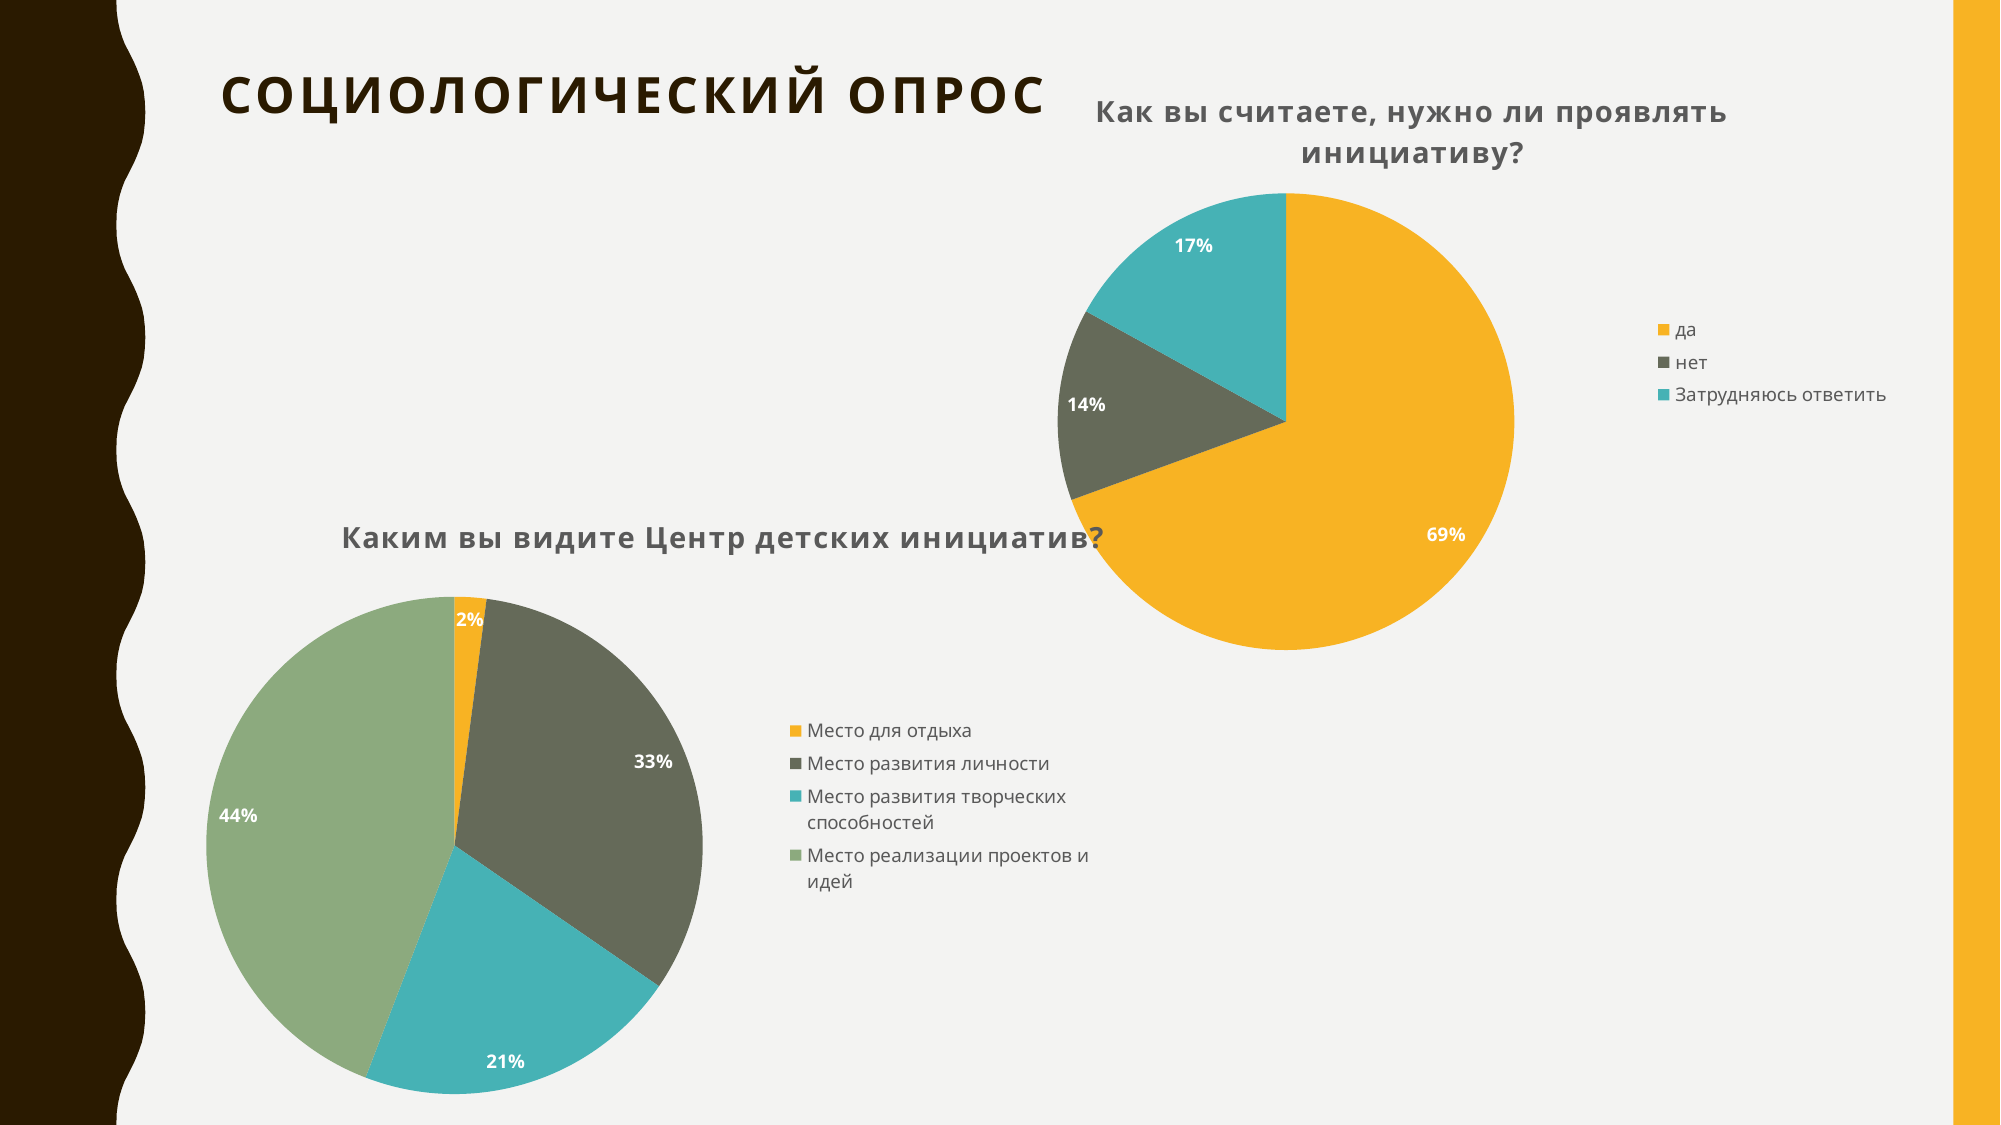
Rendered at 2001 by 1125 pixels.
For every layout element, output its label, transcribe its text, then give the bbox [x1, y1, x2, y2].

title Социологический опрос [205, 62, 919, 308]
chart [124, 62, 1905, 1107]
